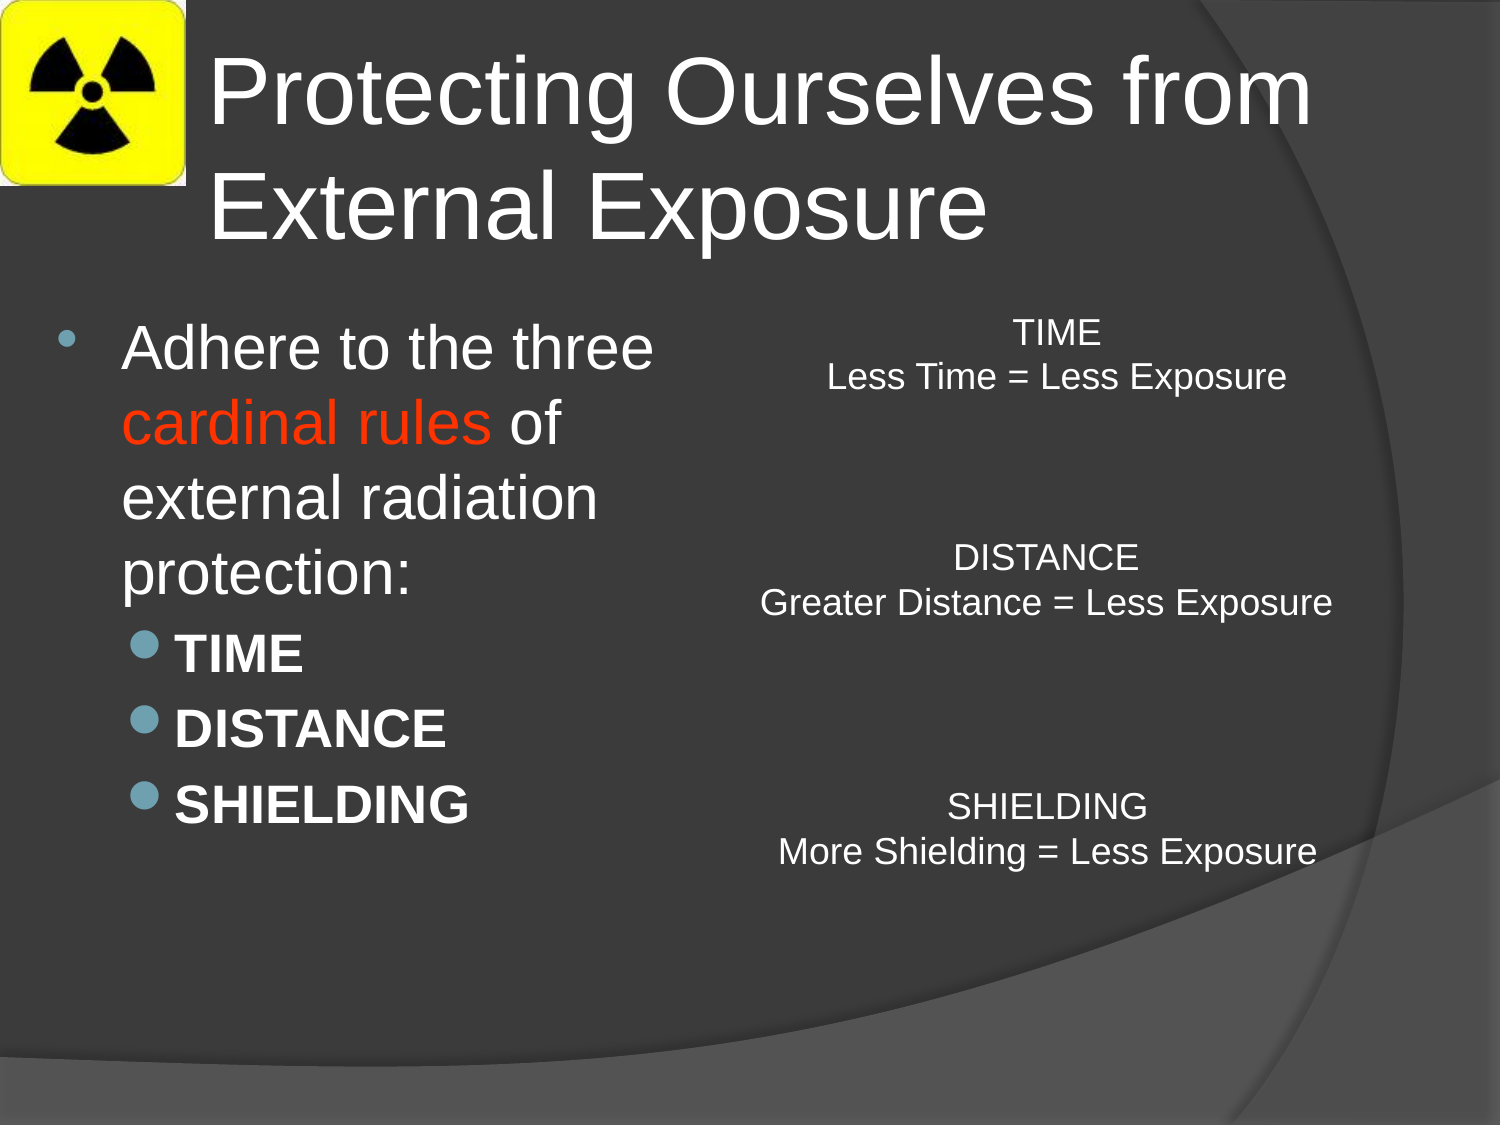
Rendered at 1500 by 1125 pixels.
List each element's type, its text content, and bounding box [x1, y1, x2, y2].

text_box TIME Less Time = Less Exposure [786, 299, 1328, 405]
picture [0, 0, 186, 186]
title Protecting Ourselves from External Exposure [199, 49, 1426, 238]
text_box SHIELDING More Shielding = Less Exposure [743, 774, 1353, 880]
list Adhere to the three cardinal rules of external radiation protection: TIME DISTANCE SHIELDING [37, 299, 713, 938]
text_box DISTANCE Greater Distance = Less Exposure [728, 524, 1365, 630]
